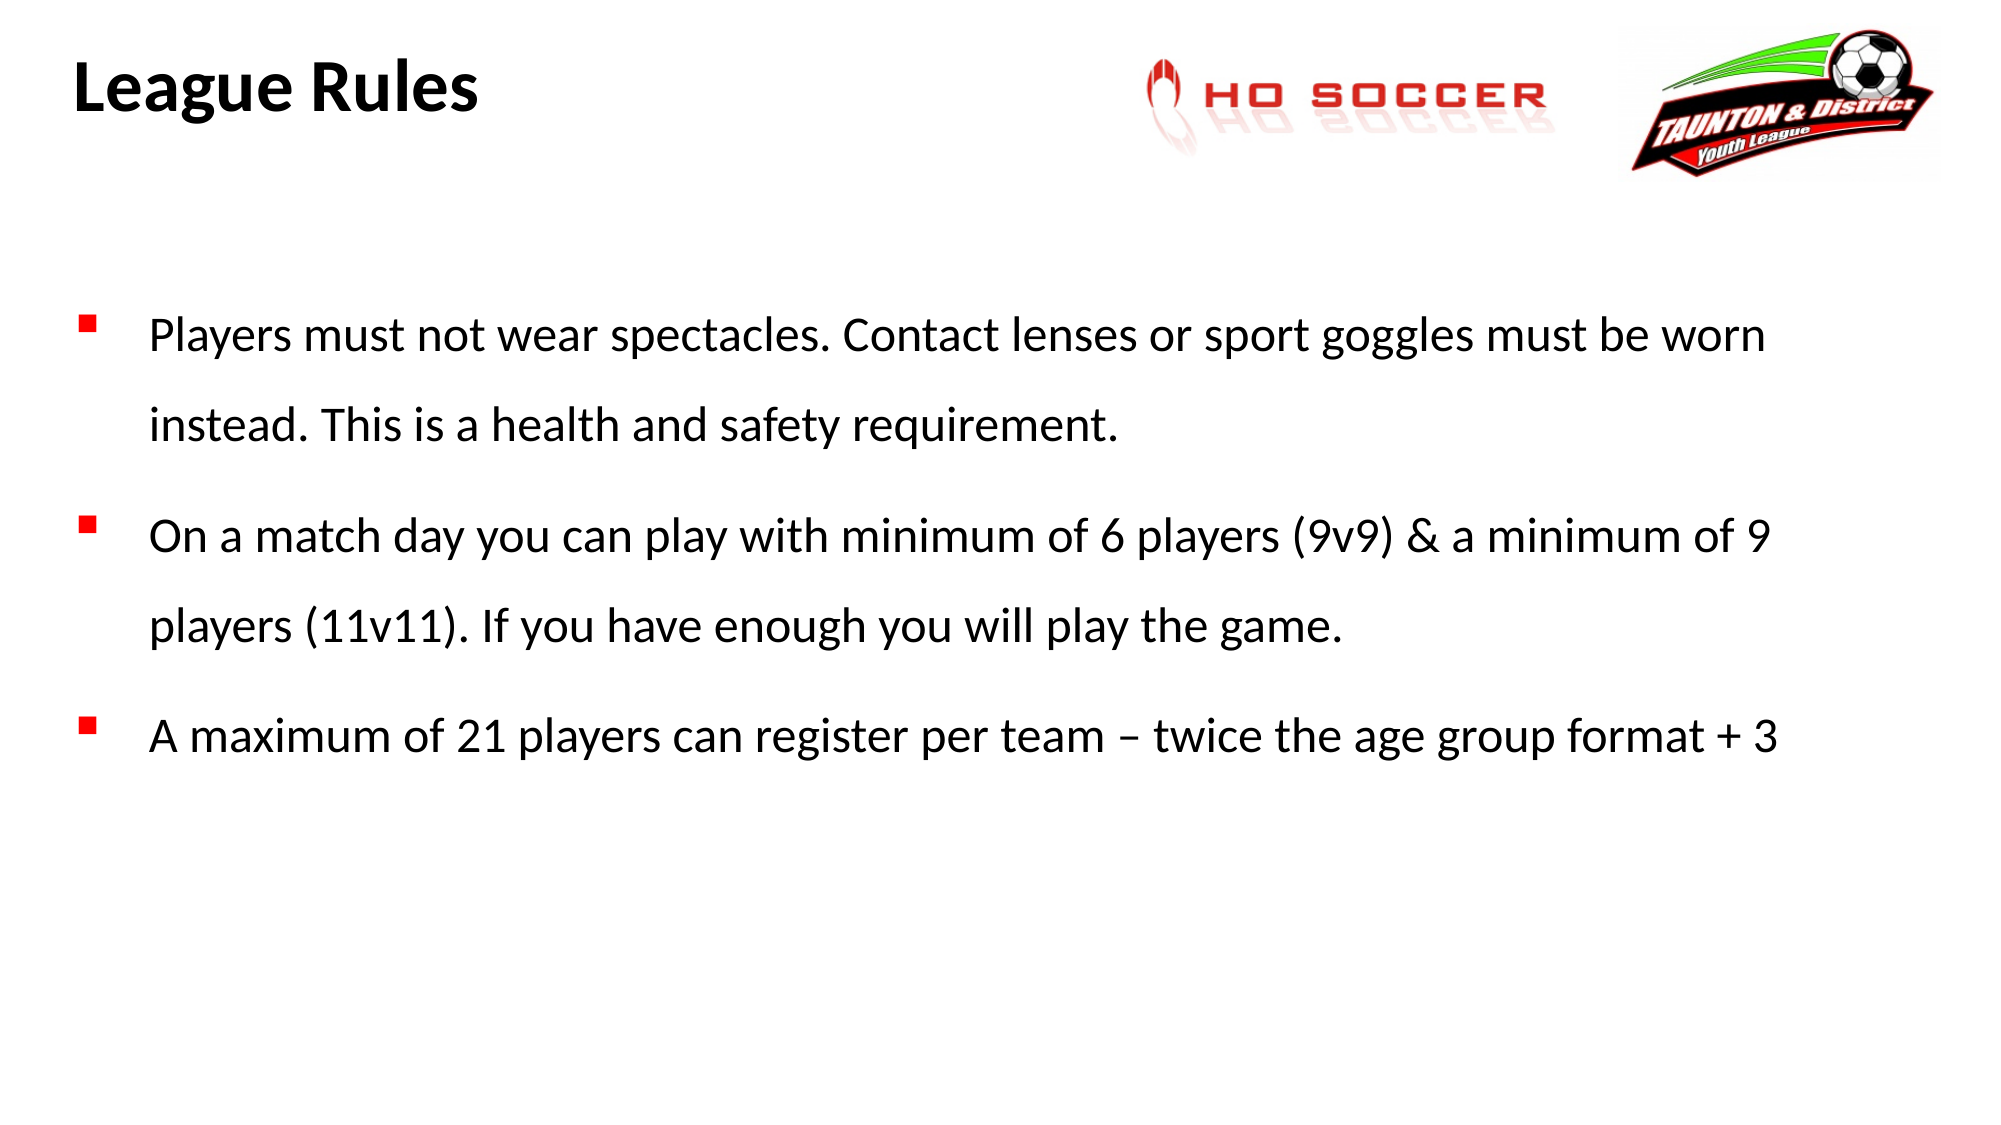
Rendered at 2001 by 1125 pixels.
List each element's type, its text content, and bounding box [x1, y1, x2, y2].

text_box League Rules [58, 24, 980, 151]
picture [1129, 23, 1569, 182]
list Players must not wear spectacles. Contact lenses or sport goggles must be worn instead. This is a health and safety requirement. On a match day you can play with minimum of 6 players (9v9) & a minimum of 9 players (11v11). If you have enough you will play the game. A maximum of 21 players can register per team – twice the age group format + 3 [59, 263, 1912, 843]
picture [1618, 23, 1942, 182]
